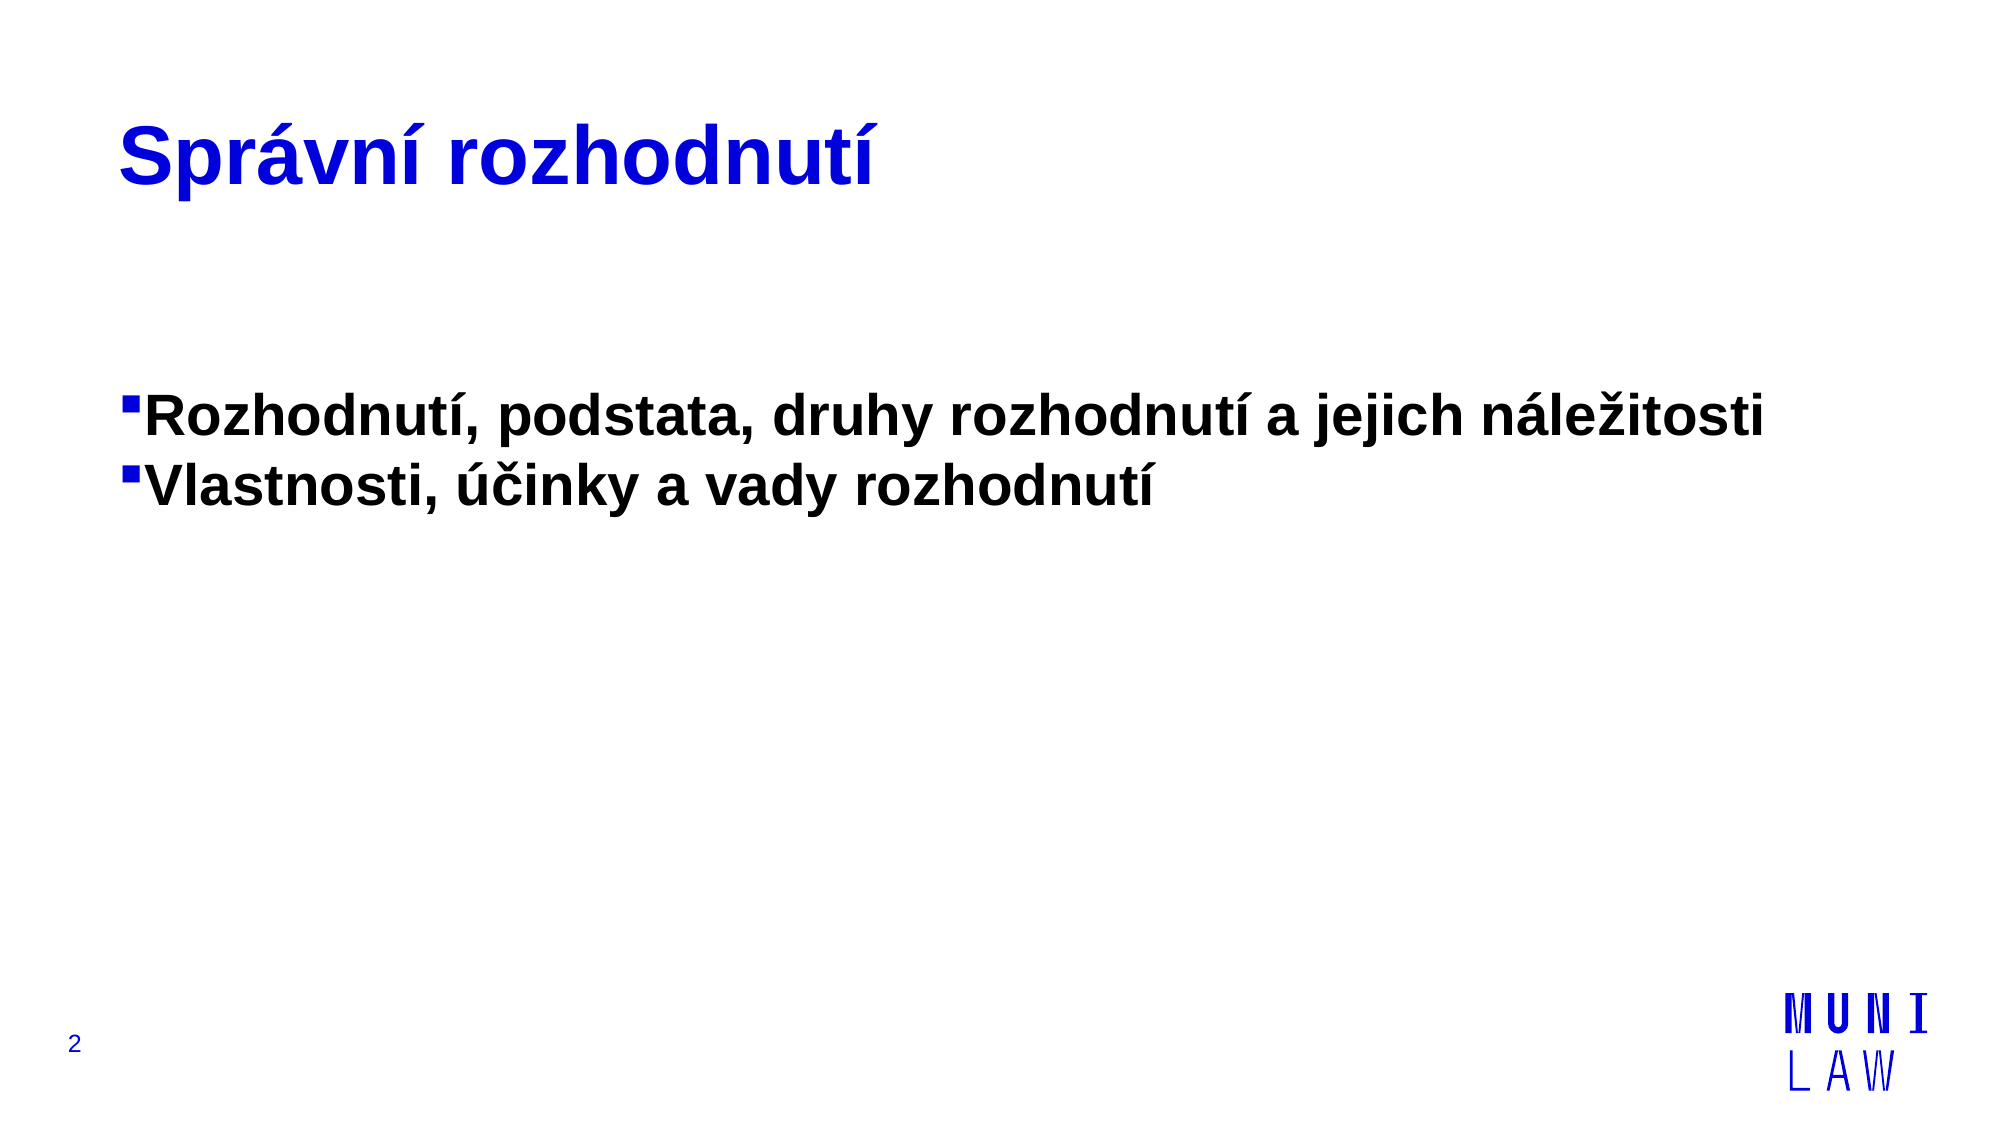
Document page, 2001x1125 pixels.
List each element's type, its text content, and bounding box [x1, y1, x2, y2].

list Rozhodnutí, podstata, druhy rozhodnutí a jejich náležitosti Vlastnosti, účinky a vady rozhodnutí [117, 307, 1882, 957]
slide_number 2 [67, 1021, 110, 1063]
title Správní rozhodnutí [118, 118, 1883, 193]
